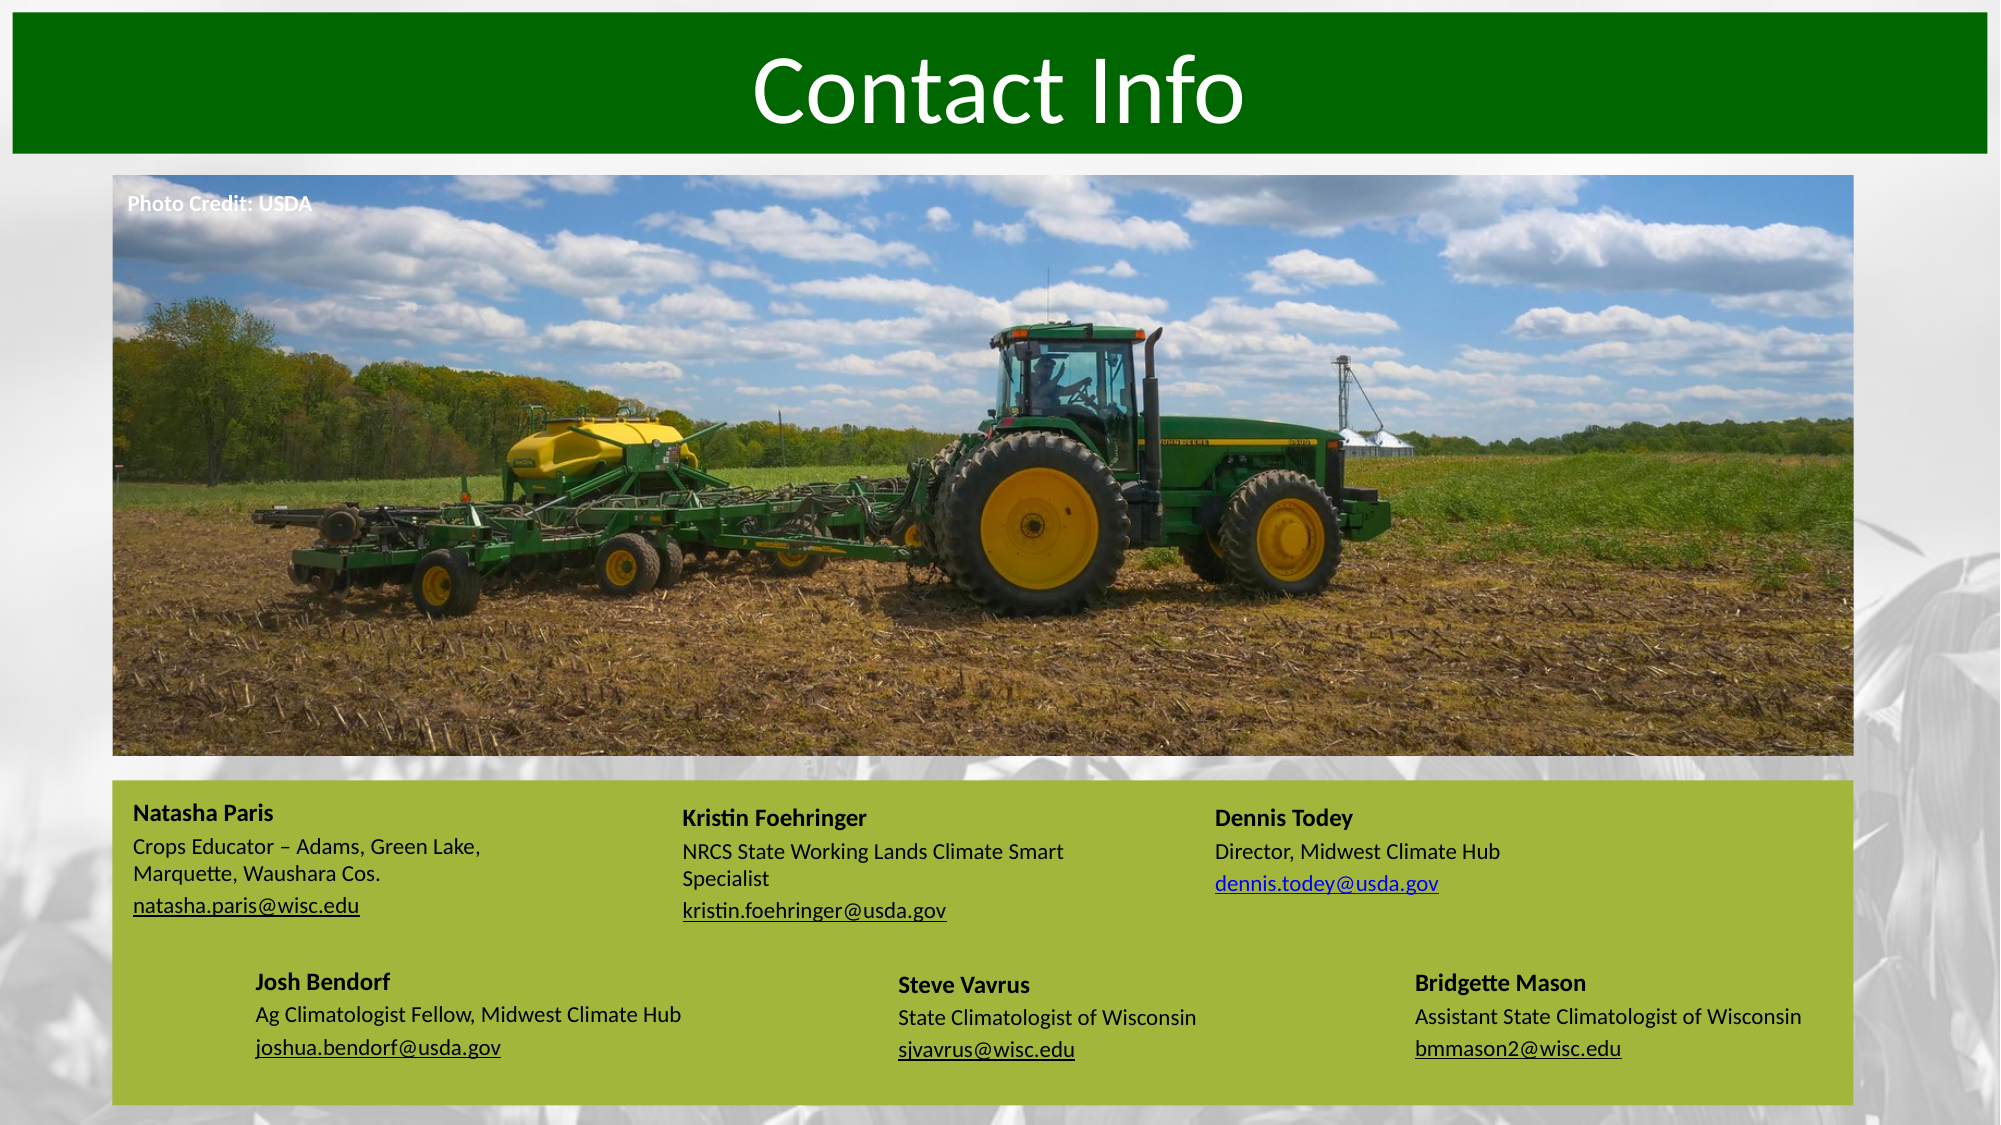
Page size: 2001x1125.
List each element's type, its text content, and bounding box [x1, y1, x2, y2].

text_box [112, 780, 1854, 1106]
text_box Dennis Todey Director, Midwest Climate Hub dennis.todey@usda.gov [1199, 794, 1576, 917]
text_box Natasha Paris Crops Educator – Adams, Green Lake, Marquette, Waushara Cos. natasha.paris@wisc.edu [118, 789, 537, 940]
picture [112, 175, 1854, 757]
text_box Contact Info [12, 12, 1988, 154]
text_box Kristin Foehringer NRCS State Working Lands Climate Smart Specialist kristin.foehringer@usda.gov [667, 794, 1100, 942]
text_box Steve Vavrus State Climatologist of Wisconsin sjvavrus@wisc.edu [883, 960, 1284, 1083]
text_box Bridgette Mason Assistant State Climatologist of Wisconsin bmmason2@wisc.edu [1399, 959, 1872, 1082]
text_box Josh Bendorf Ag Climatologist Fellow, Midwest Climate Hub joshua.bendorf@usda.gov [240, 957, 713, 1106]
